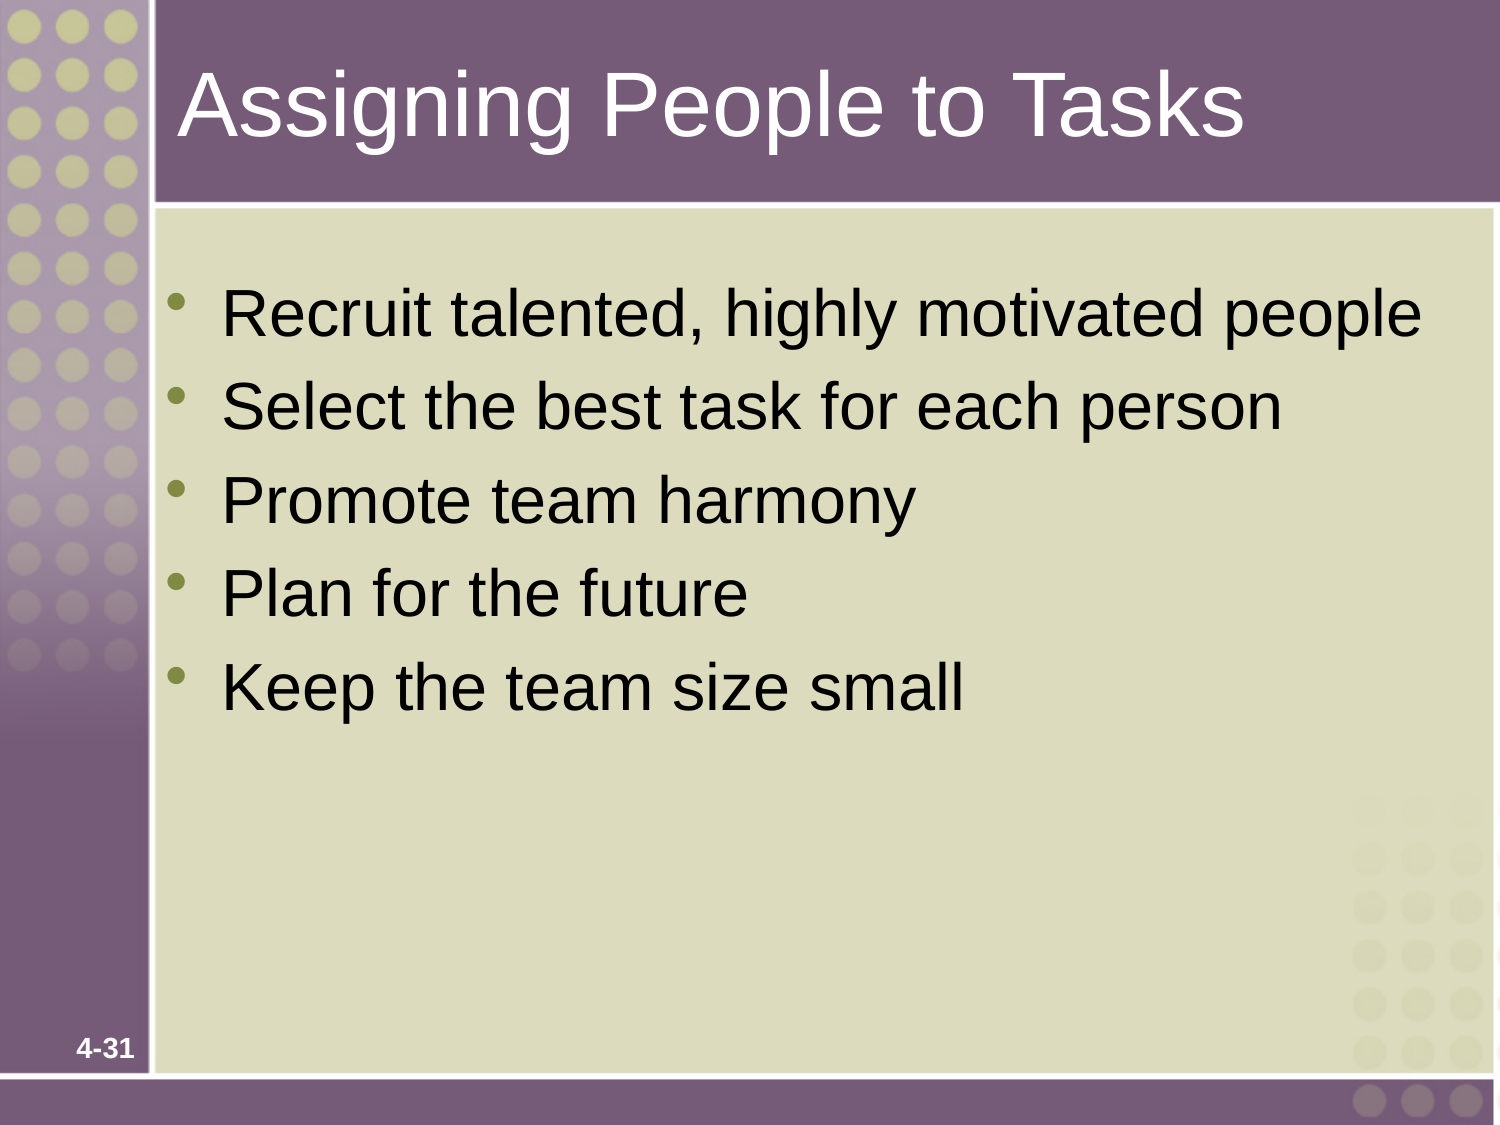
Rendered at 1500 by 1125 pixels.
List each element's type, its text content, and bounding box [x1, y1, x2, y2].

slide_number 4-31 [0, 1021, 151, 1101]
list Recruit talented, highly motivated people Select the best task for each person Promote team harmony Plan for the future Keep the team size small [150, 262, 1488, 1075]
picture [0, 0, 1500, 1125]
title Assigning People to Tasks [162, 12, 1500, 200]
